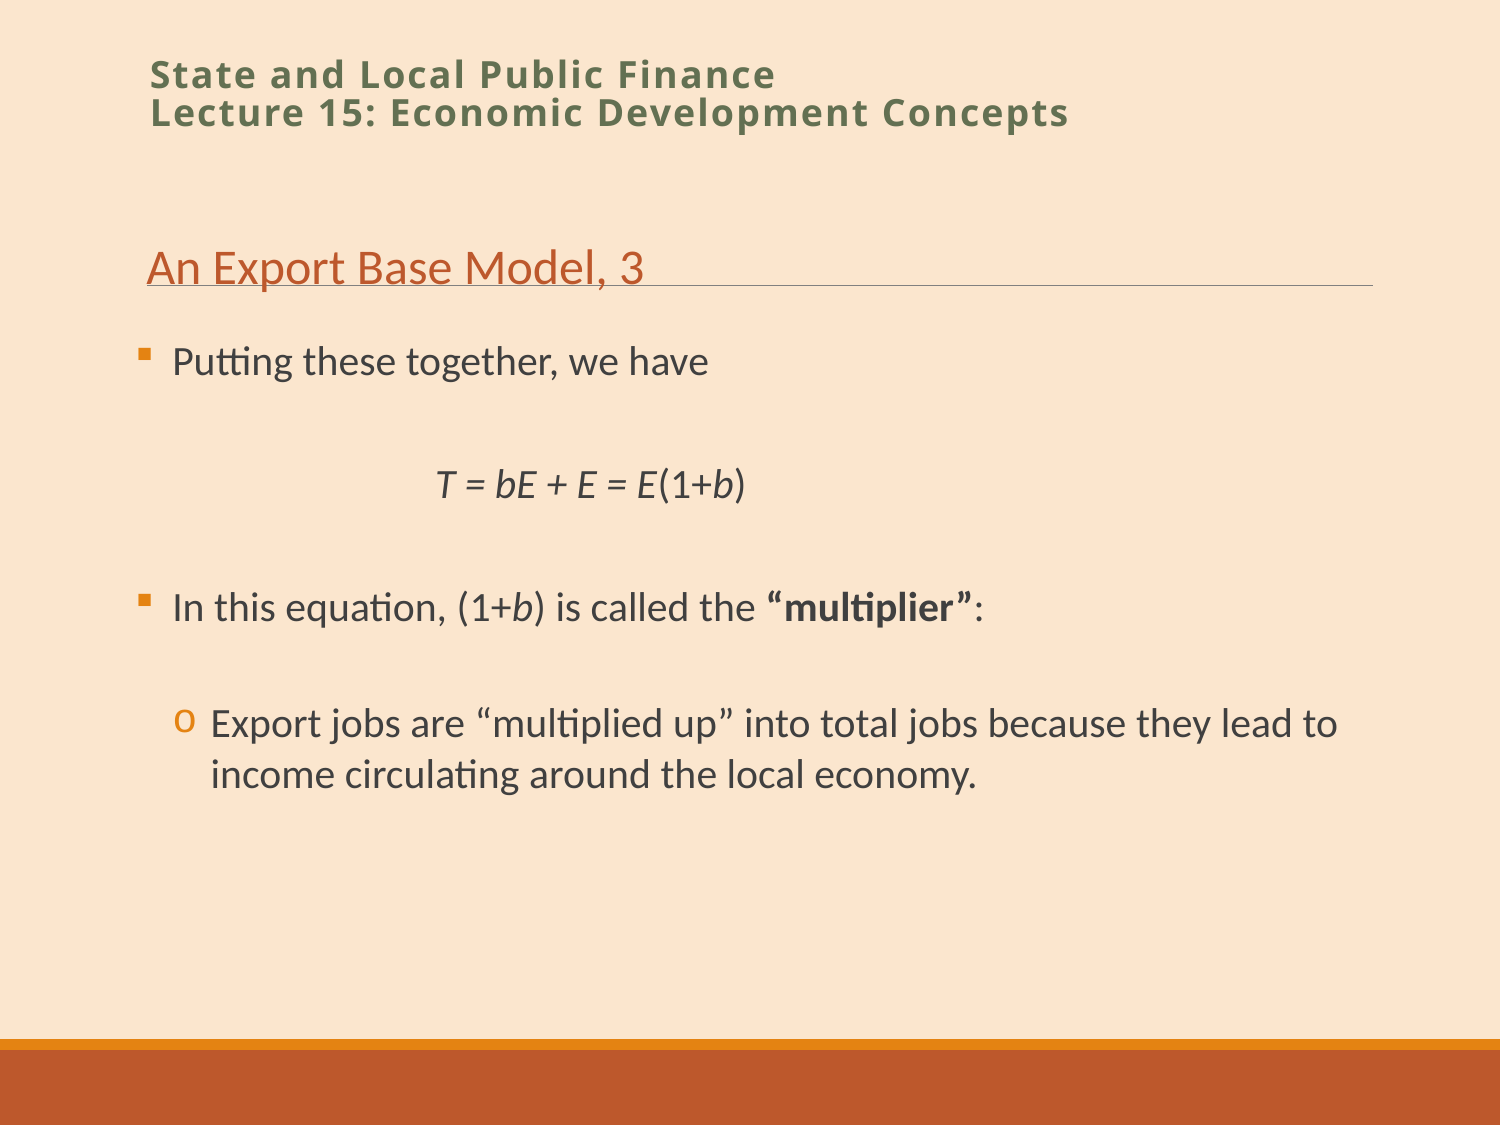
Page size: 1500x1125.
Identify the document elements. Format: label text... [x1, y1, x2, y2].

list Putting these together, we have T = bE + E = E(1+b) In this equation, (1+b) is called the “multiplier”: Export jobs are “multiplied up” into total jobs because they lead to income circulating around the local economy. [135, 287, 1363, 988]
text_box An Export Base Model, 3 [131, 234, 677, 303]
text_box State and Local Public Finance Lecture 15: Economic Development Concepts [135, 50, 1373, 147]
